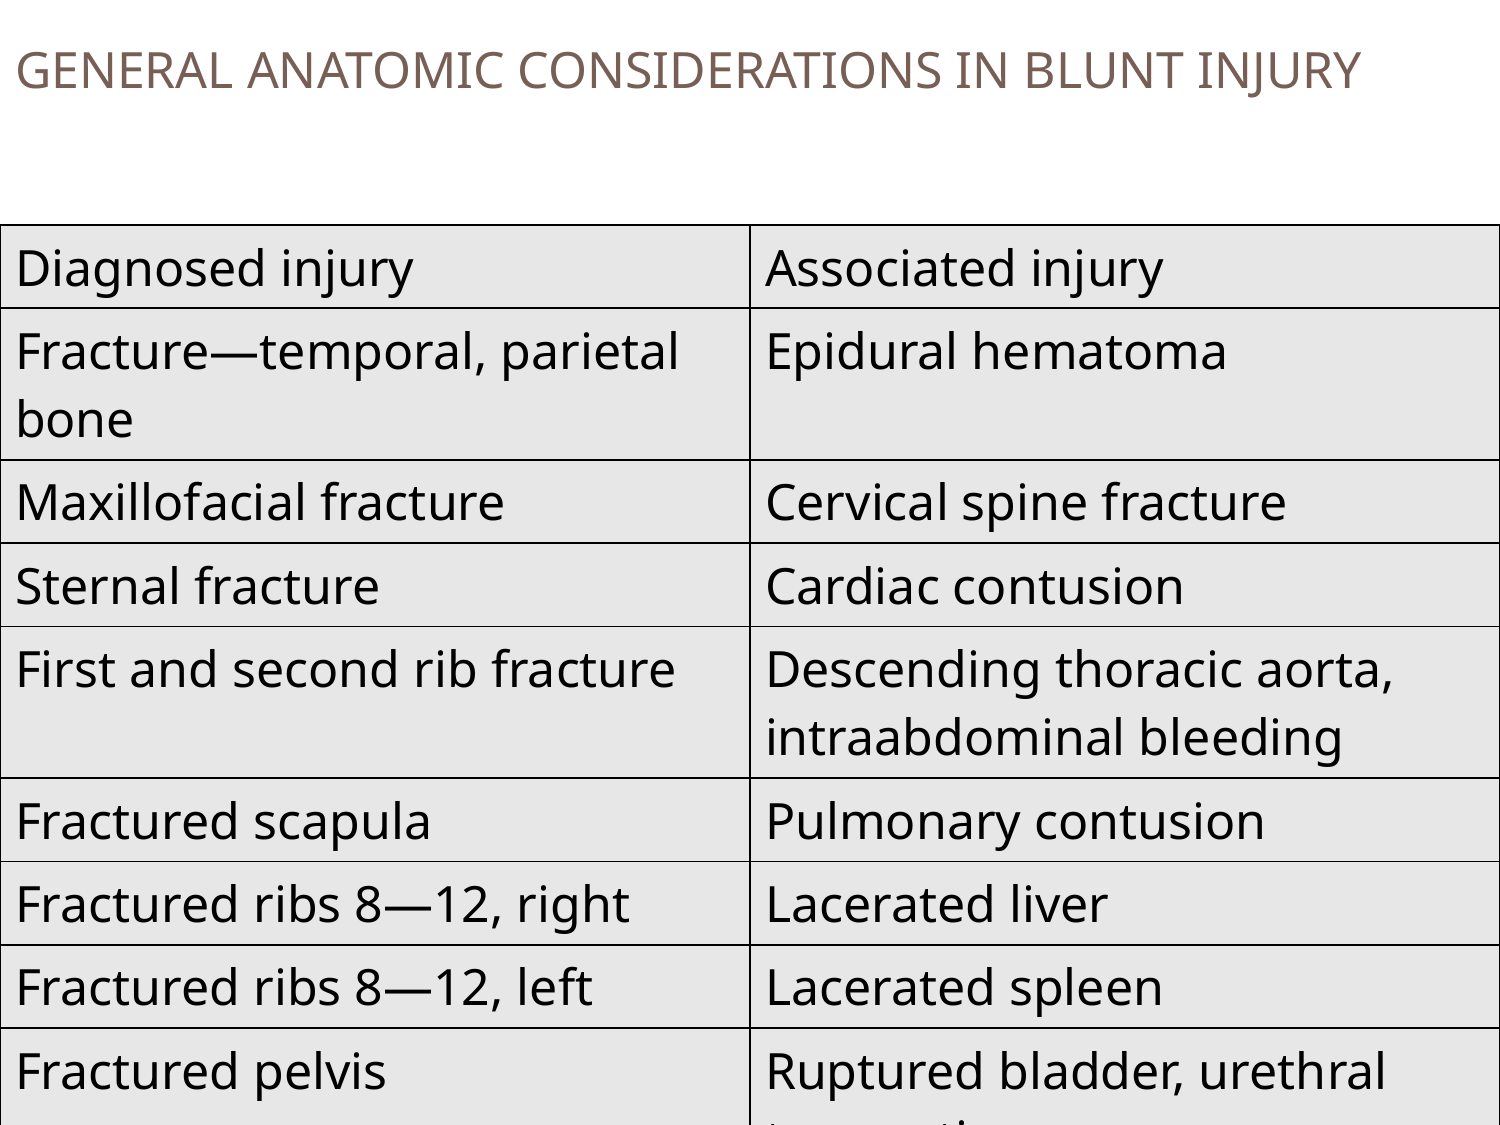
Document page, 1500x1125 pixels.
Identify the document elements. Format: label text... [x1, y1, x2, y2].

table_cell First and second rib fracture [1, 627, 749, 777]
table_cell Fractured scapula [1, 779, 749, 861]
title GENERAL ANATOMIC CONSIDERATIONS IN BLUNT INJURY [0, 0, 1500, 138]
table_cell Ruptured bladder, urethral transection [751, 1029, 1499, 1125]
table_cell Cardiac contusion [751, 544, 1499, 626]
table_cell Sternal fracture [1, 544, 749, 626]
table_cell Lacerated spleen [751, 946, 1499, 1027]
table_cell Fractured ribs 8—12, left [1, 946, 749, 1027]
table_cell Fracture—temporal, parietal bone [1, 309, 749, 459]
table_header Diagnosed injury [1, 226, 749, 307]
table_cell Lacerated liver [751, 862, 1499, 944]
table_cell Pulmonary contusion [751, 779, 1499, 861]
table_header Associated injury [751, 226, 1499, 307]
table_cell Descending thoracic aorta, intraabdominal bleeding [751, 627, 1499, 777]
table_cell Maxillofacial fracture [1, 461, 749, 542]
table_cell Cervical spine fracture [751, 461, 1499, 542]
table_cell Fractured pelvis [1, 1029, 749, 1125]
table_cell Fractured ribs 8—12, right [1, 862, 749, 944]
table_cell Epidural hematoma [751, 309, 1499, 459]
